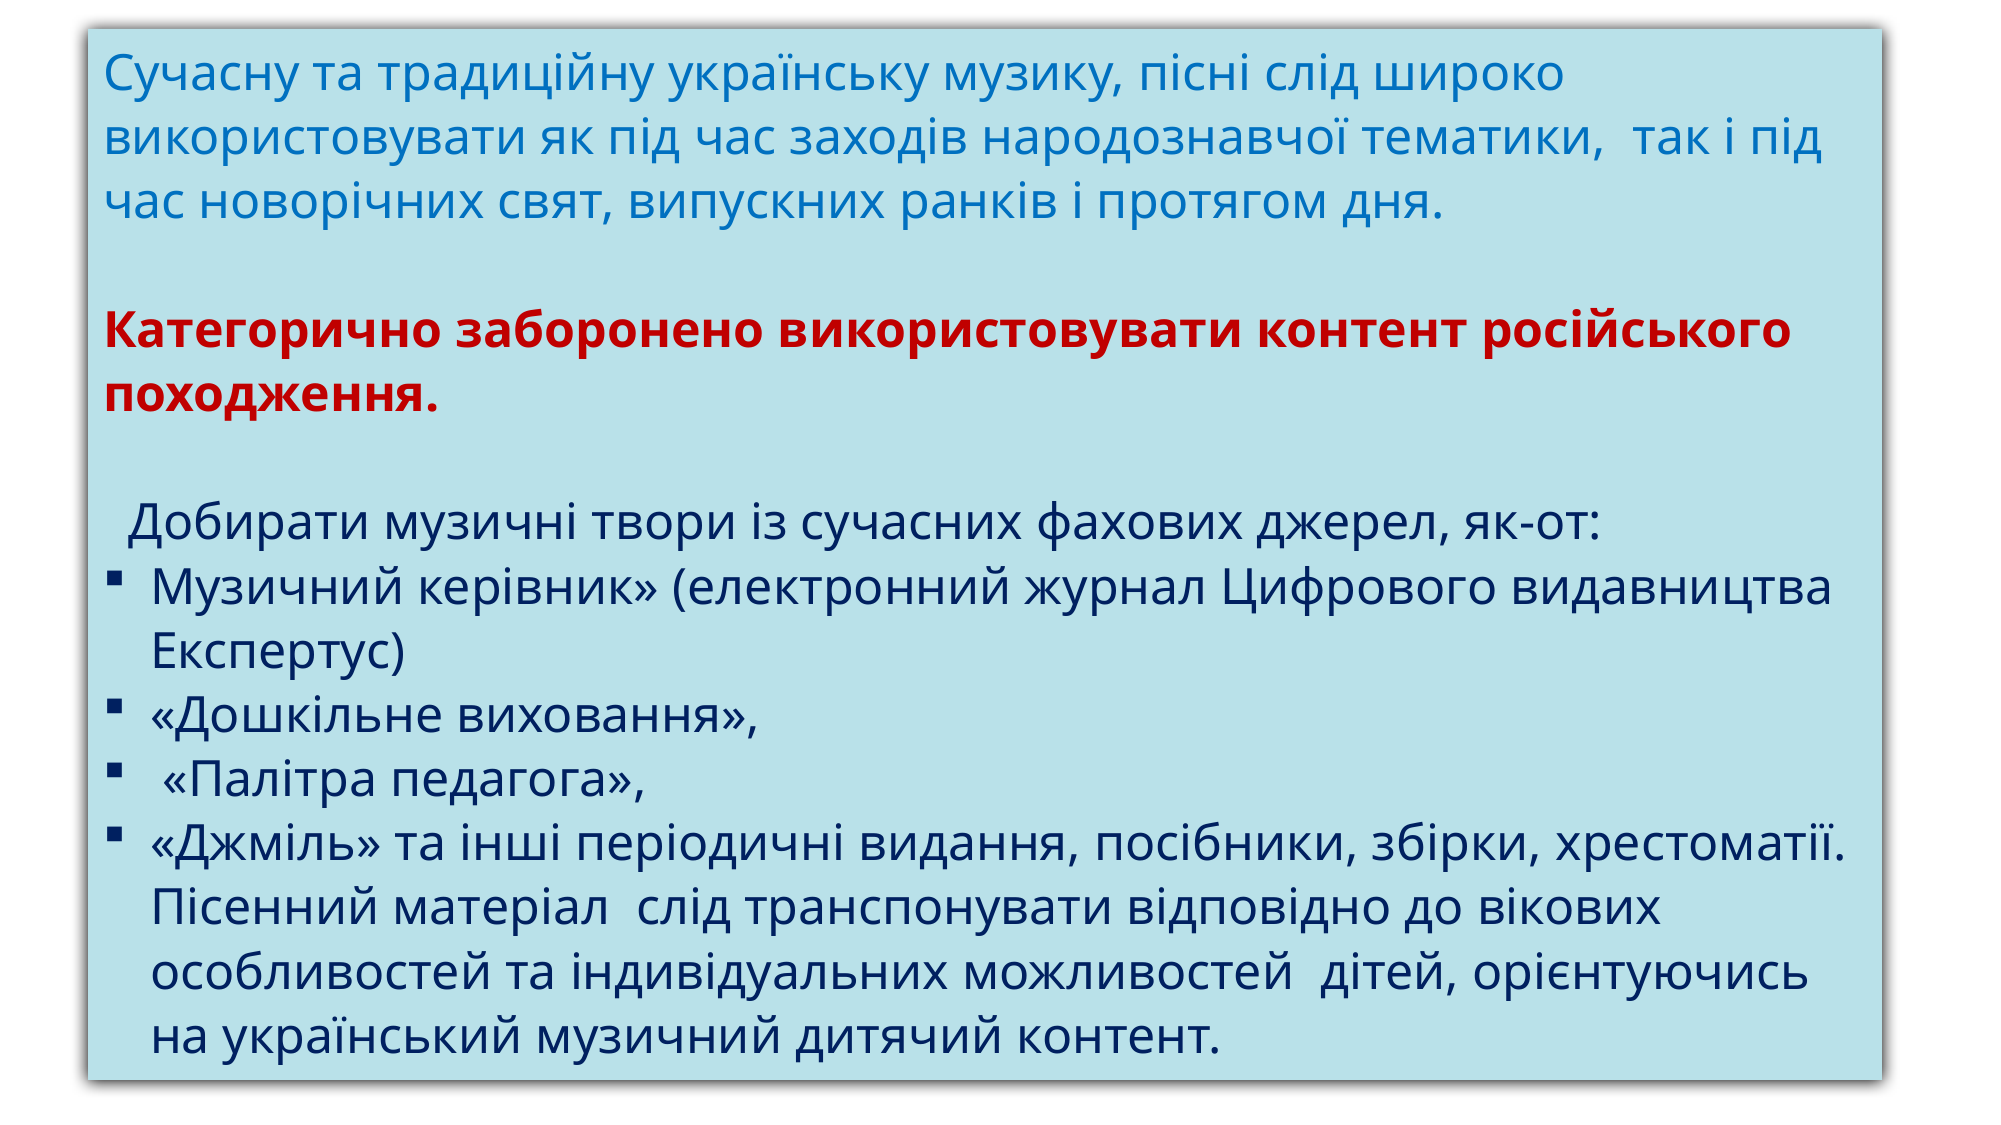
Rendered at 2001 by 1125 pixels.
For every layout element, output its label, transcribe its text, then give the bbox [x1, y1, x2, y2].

list Сучасну та традиційну українську музику, пісні слід широко використовувати як під час заходів народознавчої тематики, так і під час новорічних свят, випускних ранків і протягом дня. Категорично заборонено використовувати контент російського походження. Добирати музичні твори із сучасних фахових джерел, як-от: Музичний керівник» (електронний журнал Цифрового видавництва Експертус) «Дошкільне виховання», «Палітра педагога», «Джміль» та інші періодичні видання, посібники, збірки, хрестоматії. Пісенний матеріал слід транспонувати відповідно до вікових особливостей та індивідуальних можливостей дітей, орієнтуючись на український музичний дитячий контент. [88, 28, 1882, 1080]
